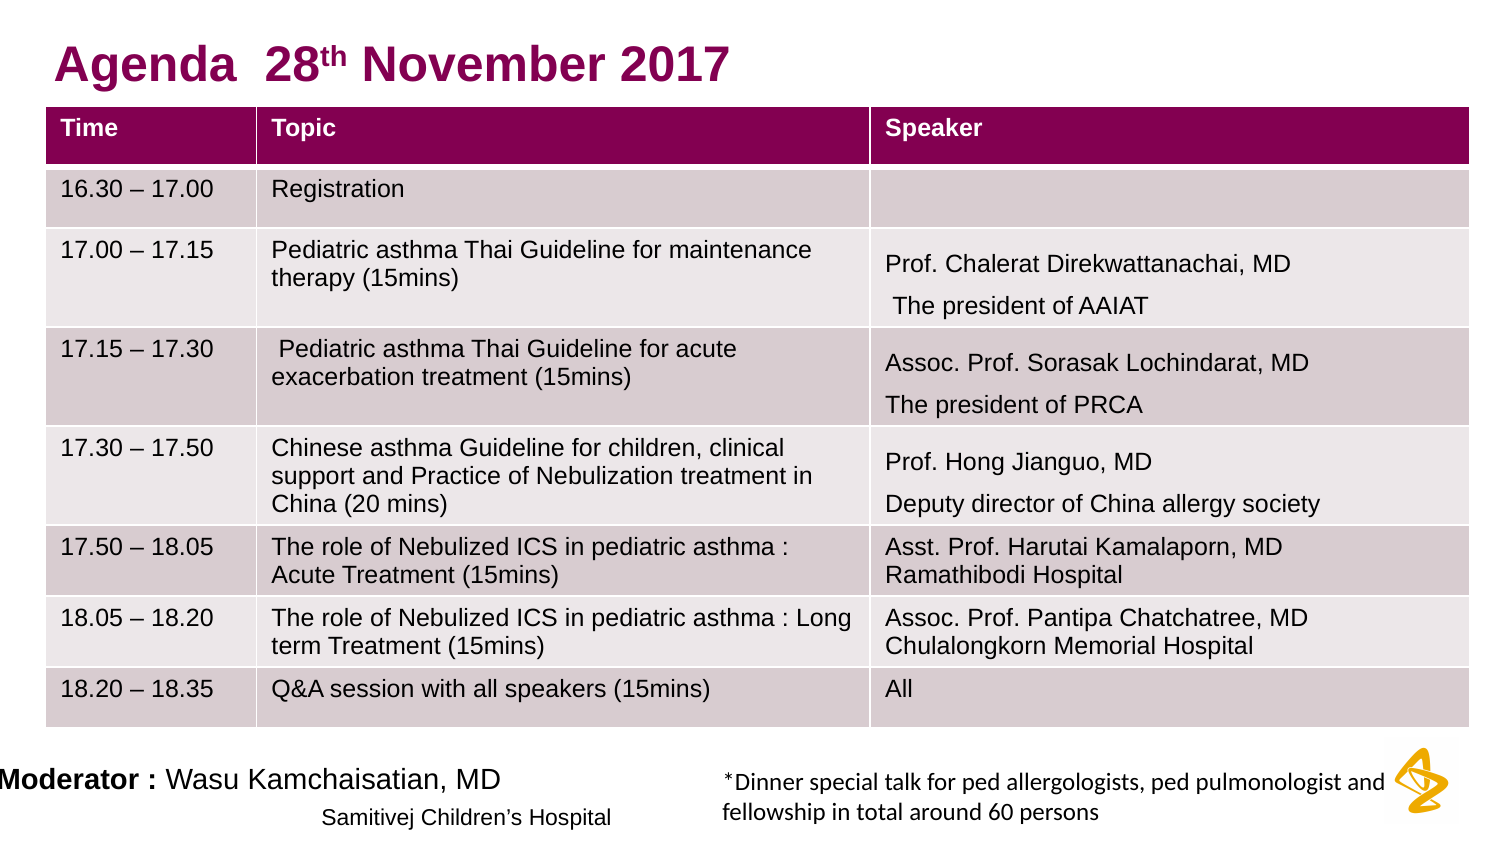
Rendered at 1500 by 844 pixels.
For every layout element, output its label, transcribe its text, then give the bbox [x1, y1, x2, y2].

table_cell Pediatric asthma Thai Guideline for acute exacerbation treatment (15mins) [257, 328, 869, 425]
table_cell Pediatric asthma Thai Guideline for maintenance therapy (15mins) [257, 229, 869, 326]
table_cell 18.05 – 18.20 [46, 597, 256, 666]
table_cell [871, 170, 1469, 227]
table_header Time [46, 107, 256, 164]
table_cell The role of Nebulized ICS in pediatric asthma : Acute Treatment (15mins) [257, 526, 869, 595]
table_cell 16.30 – 17.00 [46, 170, 256, 227]
text_box *Dinner special talk for ped allergologists, ped pulmonologist and fellowship in total around 60 persons [707, 758, 1458, 834]
table_cell Asst. Prof. Harutai Kamalaporn, MD Ramathibodi Hospital [871, 526, 1469, 595]
table_cell 18.20 – 18.35 [46, 668, 256, 727]
table_header Topic [257, 107, 869, 164]
table_cell The role of Nebulized ICS in pediatric asthma : Long term Treatment (15mins) [257, 597, 869, 666]
table_cell Registration [257, 170, 869, 227]
picture [1384, 737, 1459, 824]
table_cell Prof. Chalerat Direkwattanachai, MD The president of AAIAT [871, 229, 1469, 326]
table_cell Q&A session with all speakers (15mins) [257, 668, 869, 727]
table_cell 17.30 – 17.50 [46, 427, 256, 524]
table_cell Assoc. Prof. Sorasak Lochindarat, MD The president of PRCA [871, 328, 1469, 425]
table_cell Assoc. Prof. Pantipa Chatchatree, MD Chulalongkorn Memorial Hospital [871, 597, 1469, 666]
table_cell All [871, 668, 1469, 727]
text_box Moderator : Wasu Kamchaisatian, MD Samitivej Children’s Hospital [0, 753, 633, 844]
table_cell 17.50 – 18.05 [46, 526, 256, 595]
title Agenda 28th November 2017 [38, 23, 1477, 107]
table_cell 17.00 – 17.15 [46, 229, 256, 326]
table_cell Prof. Hong Jianguo, MD Deputy director of China allergy society [871, 427, 1469, 524]
table_cell Chinese asthma Guideline for children, clinical support and Practice of Nebulization treatment in China (20 mins) [257, 427, 869, 524]
table_header Speaker [871, 107, 1469, 164]
table_cell 17.15 – 17.30 [46, 328, 256, 425]
